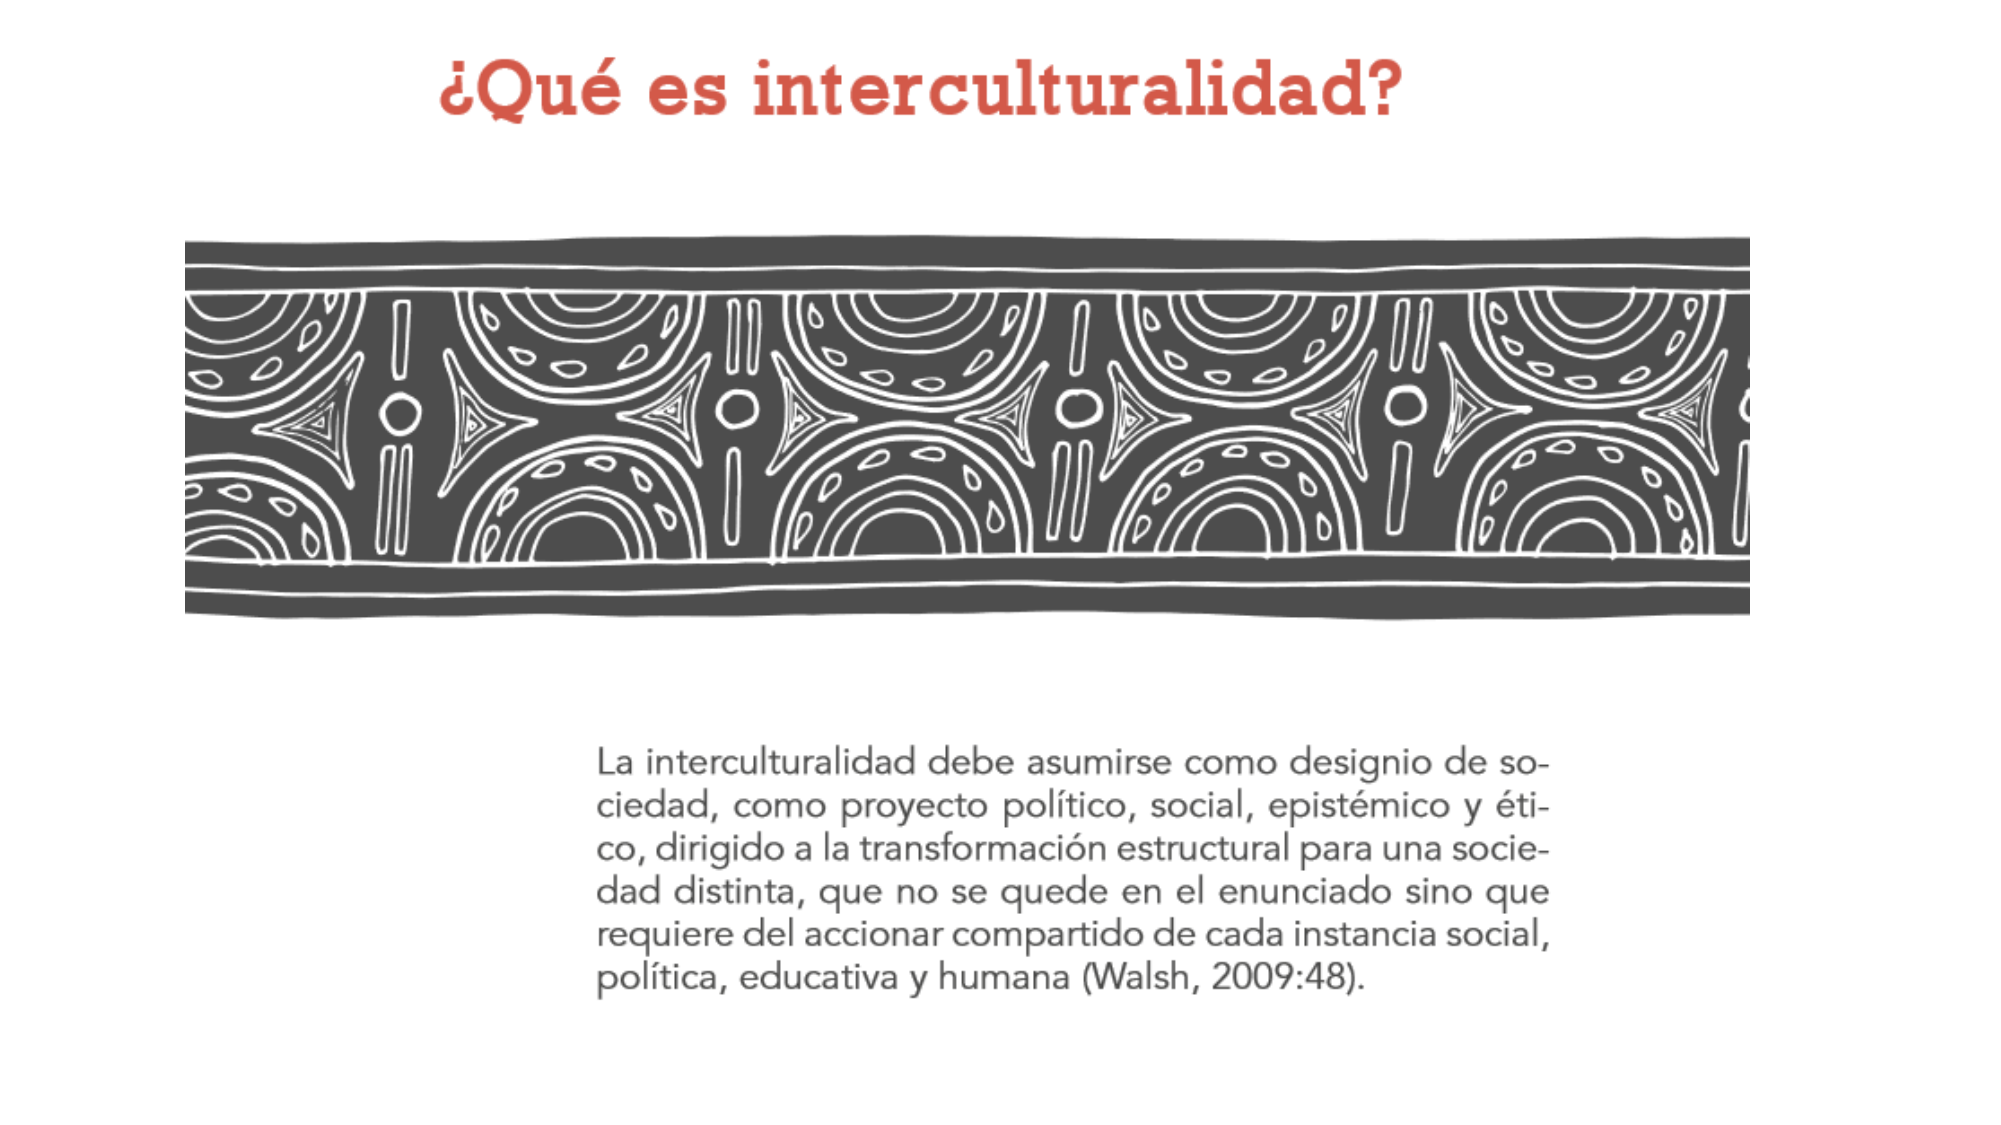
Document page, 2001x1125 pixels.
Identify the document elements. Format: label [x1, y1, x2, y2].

picture [184, 26, 1751, 1045]
